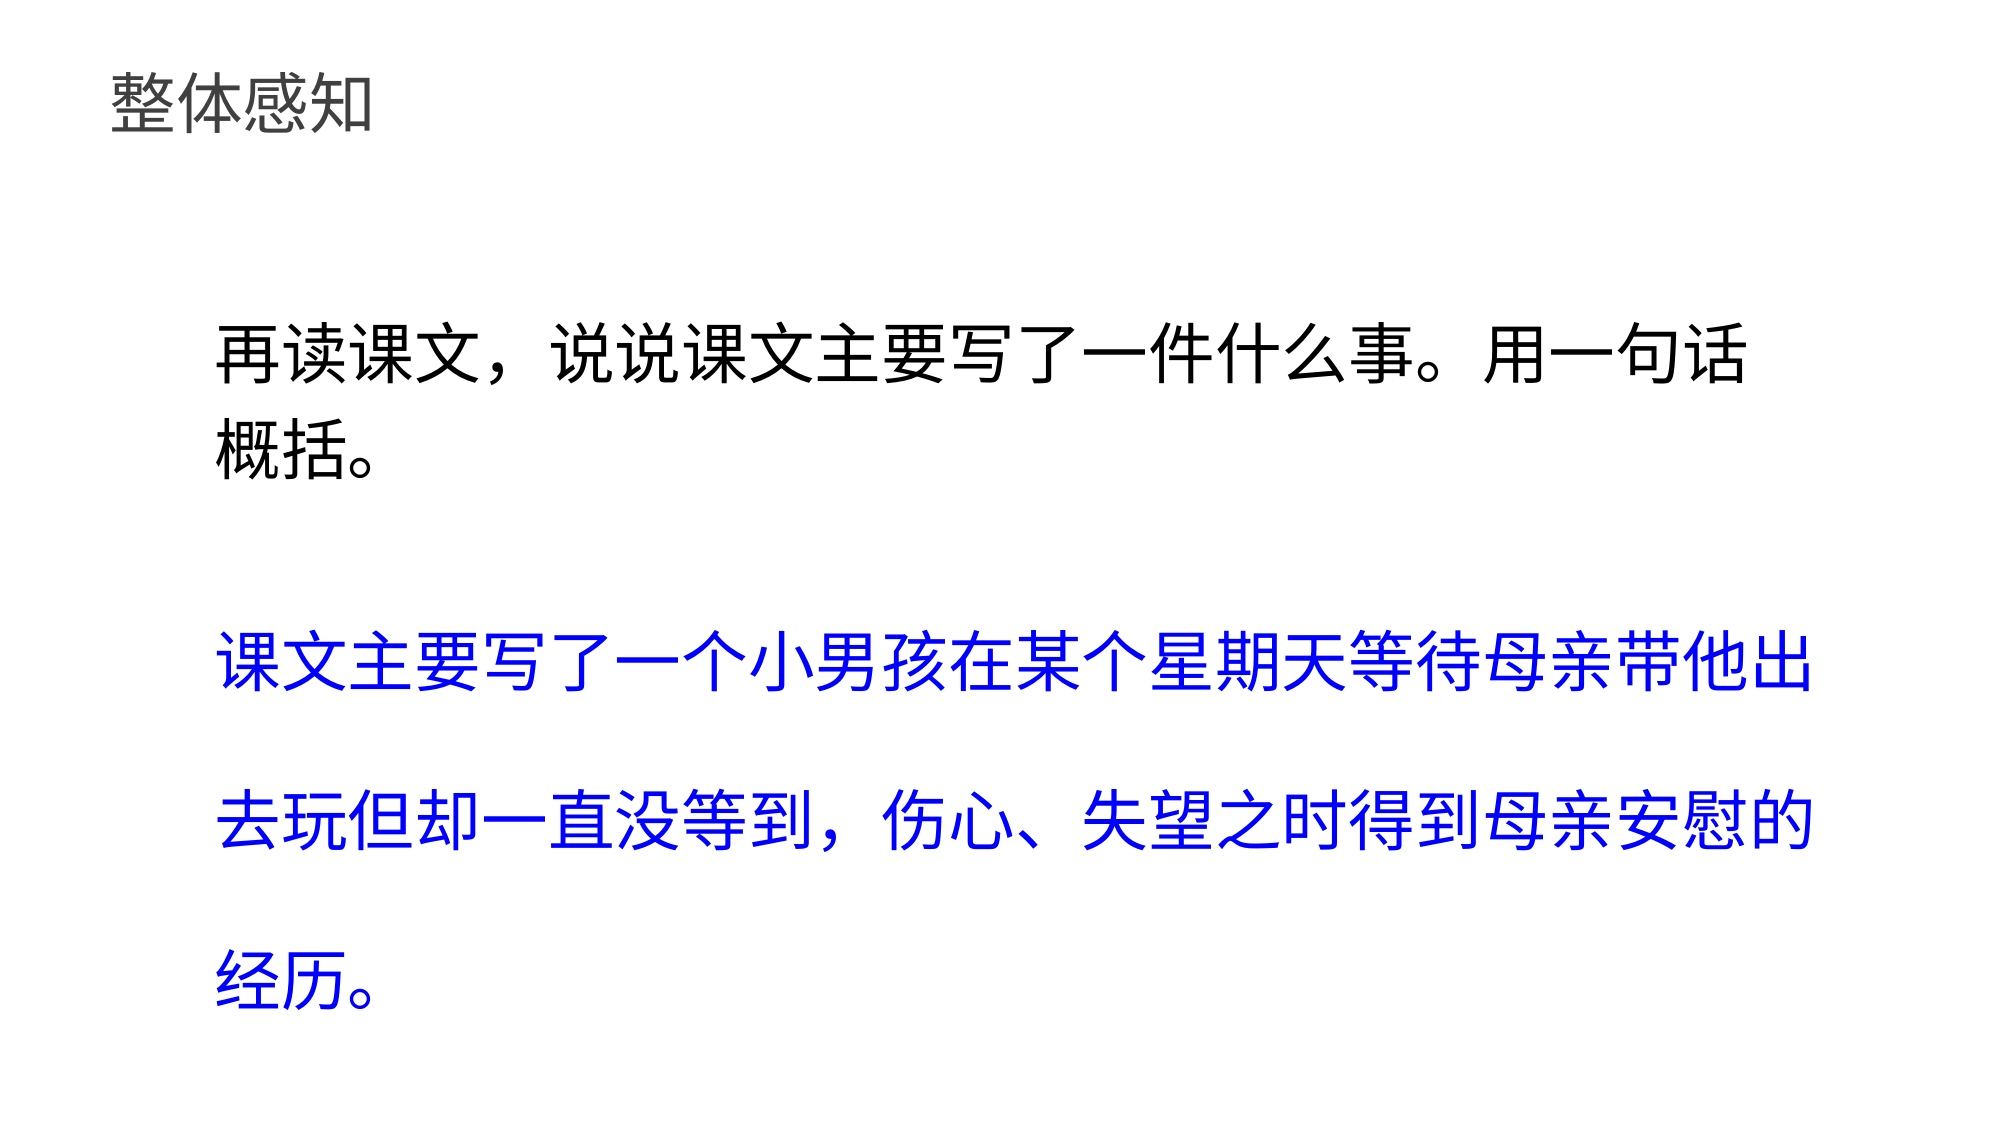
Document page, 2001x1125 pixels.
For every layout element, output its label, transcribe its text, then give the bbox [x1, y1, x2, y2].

text_box 整体感知 [94, 54, 772, 150]
text_box 再读课文，说说课文主要写了一件什么事。用一句话概括。 [199, 288, 1784, 495]
text_box 课文主要写了一个小男孩在某个星期天等待母亲带他出去玩但却一直没等到，伤心、失望之时得到母亲安慰的经历。 [199, 531, 1877, 1027]
